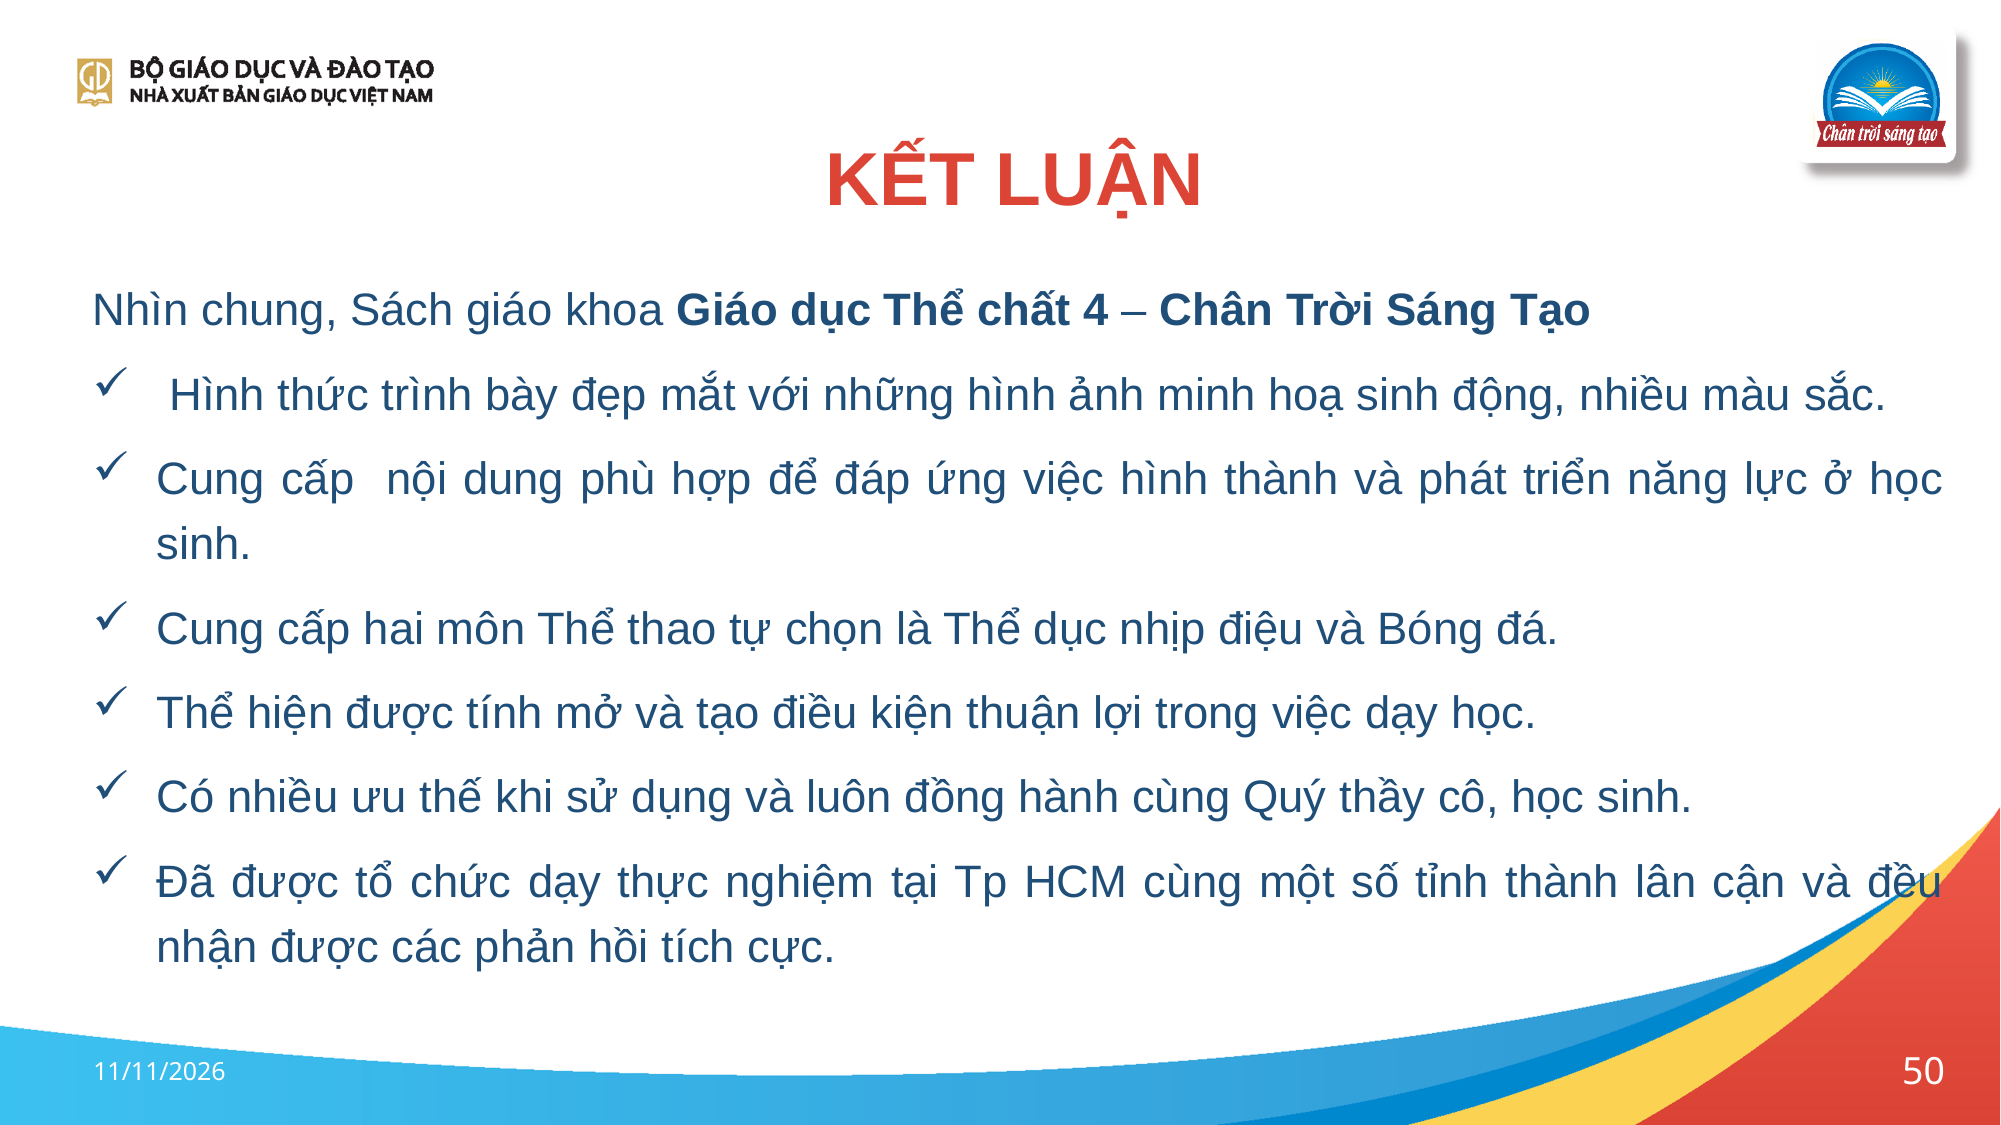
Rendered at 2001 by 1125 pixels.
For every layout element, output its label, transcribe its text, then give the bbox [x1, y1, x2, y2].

picture [0, 0, 2001, 1125]
slide_number 50 [1468, 1042, 1960, 1103]
list Nhìn chung, Sách giáo khoa Giáo dục Thể chất 4 – Chân Trời Sáng Tạo Hình thức trình bày đẹp mắt với những hình ảnh minh hoạ sinh động, nhiều màu sắc. Cung cấp nội dung phù hợp để đáp ứng việc hình thành và phát triển năng lực ở học sinh. Cung cấp hai môn Thể thao tự chọn là Thể dục nhịp điệu và Bóng đá. Thể hiện được tính mở và tạo điều kiện thuận lợi trong việc dạy học. Có nhiều ưu thế khi sử dụng và luôn đồng hành cùng Quý thầy cô, học sinh. Đã được tổ chức dạy thực nghiệm tại Tp HCM cùng một số tỉnh thành lân cận và đều nhận được các phản hồi tích cực. [77, 261, 1960, 1032]
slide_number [78, 1042, 570, 1103]
title KẾT LUẬN [810, 118, 1228, 243]
